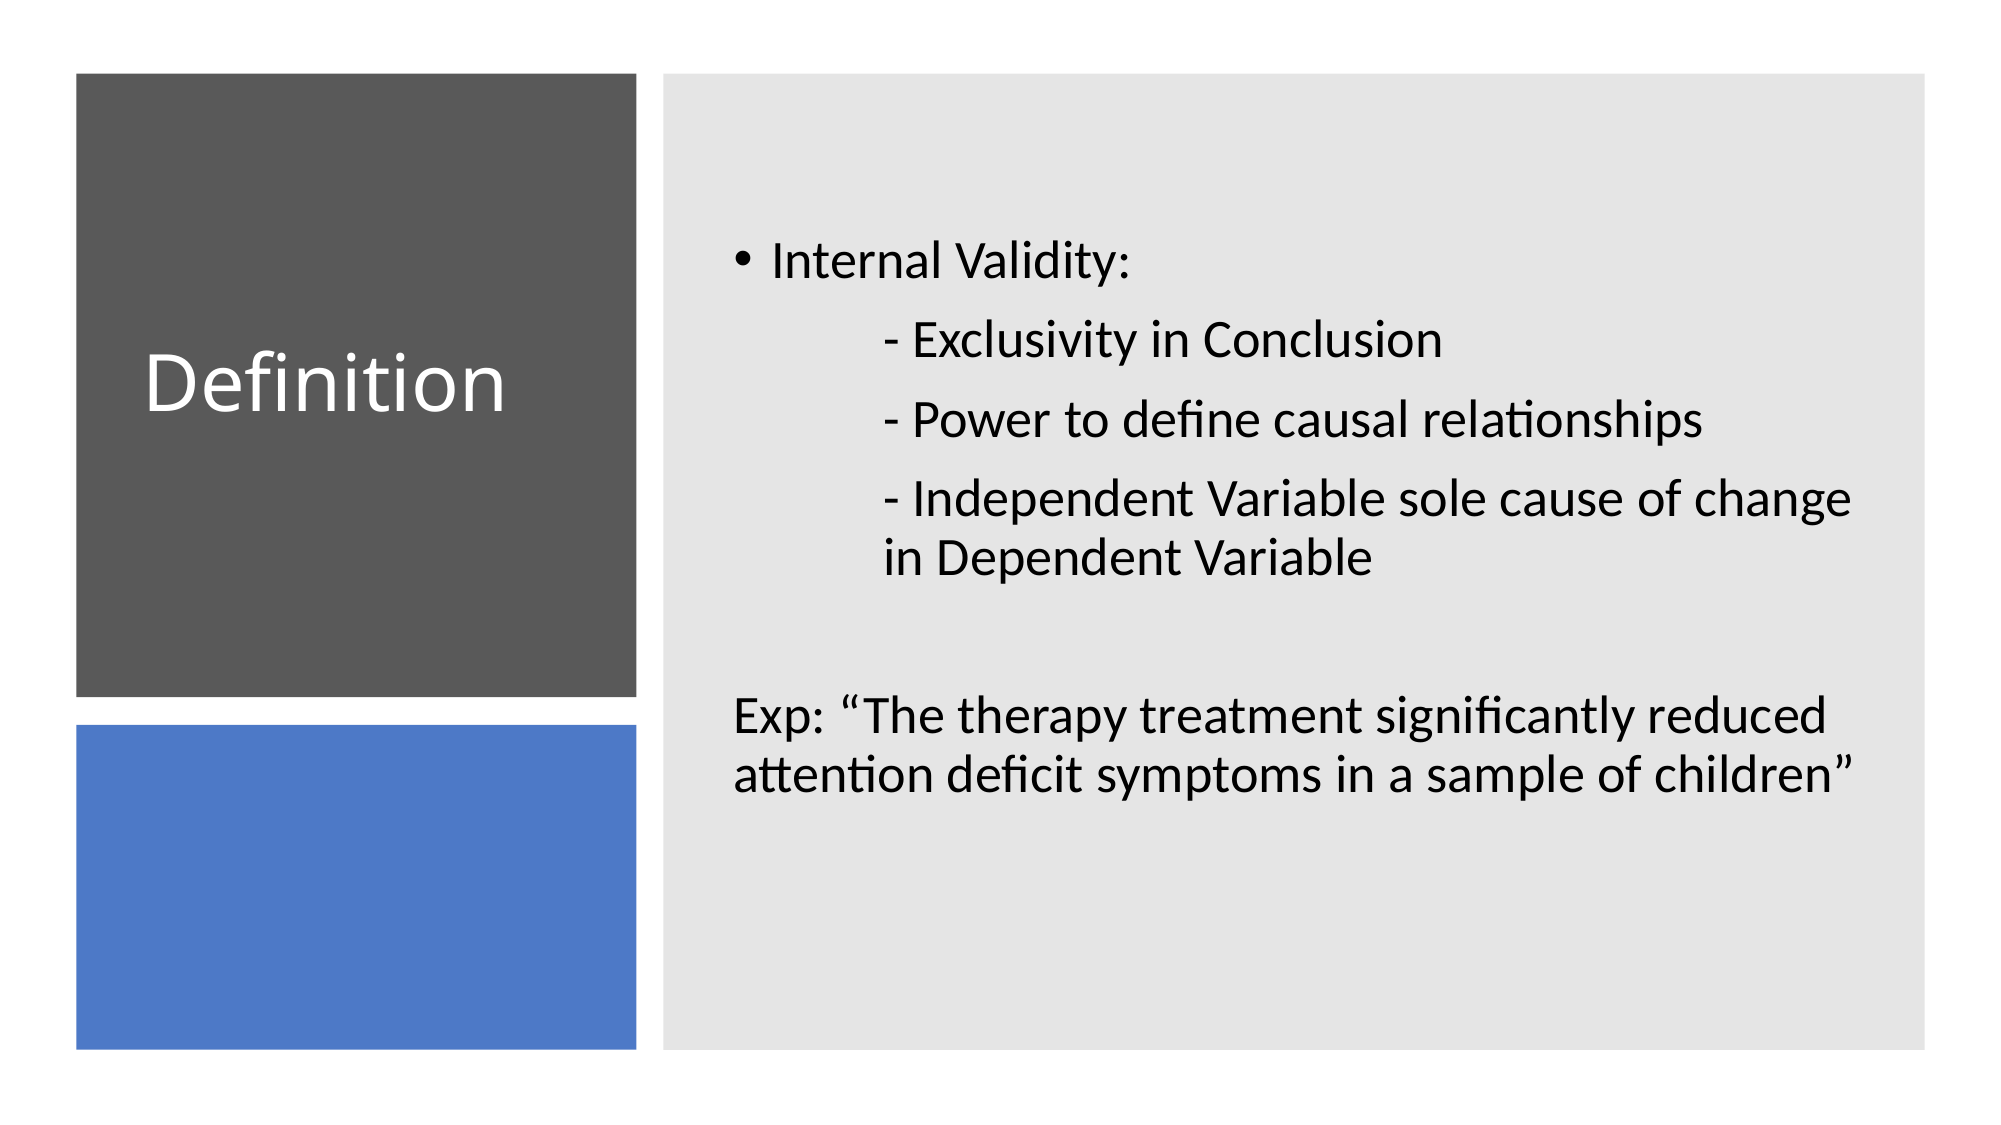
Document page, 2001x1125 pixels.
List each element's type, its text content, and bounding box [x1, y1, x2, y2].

list Internal Validity: - Exclusivity in Conclusion - Power to define causal relationships - Independent Variable sole cause of change in Dependent Variable Exp: “The therapy treatment significantly reduced attention deficit symptoms in a sample of children” [718, 112, 1873, 1011]
text_box [75, 724, 637, 1051]
text_box [662, 72, 1926, 1051]
title Definition [127, 120, 595, 652]
text_box [75, 72, 637, 698]
